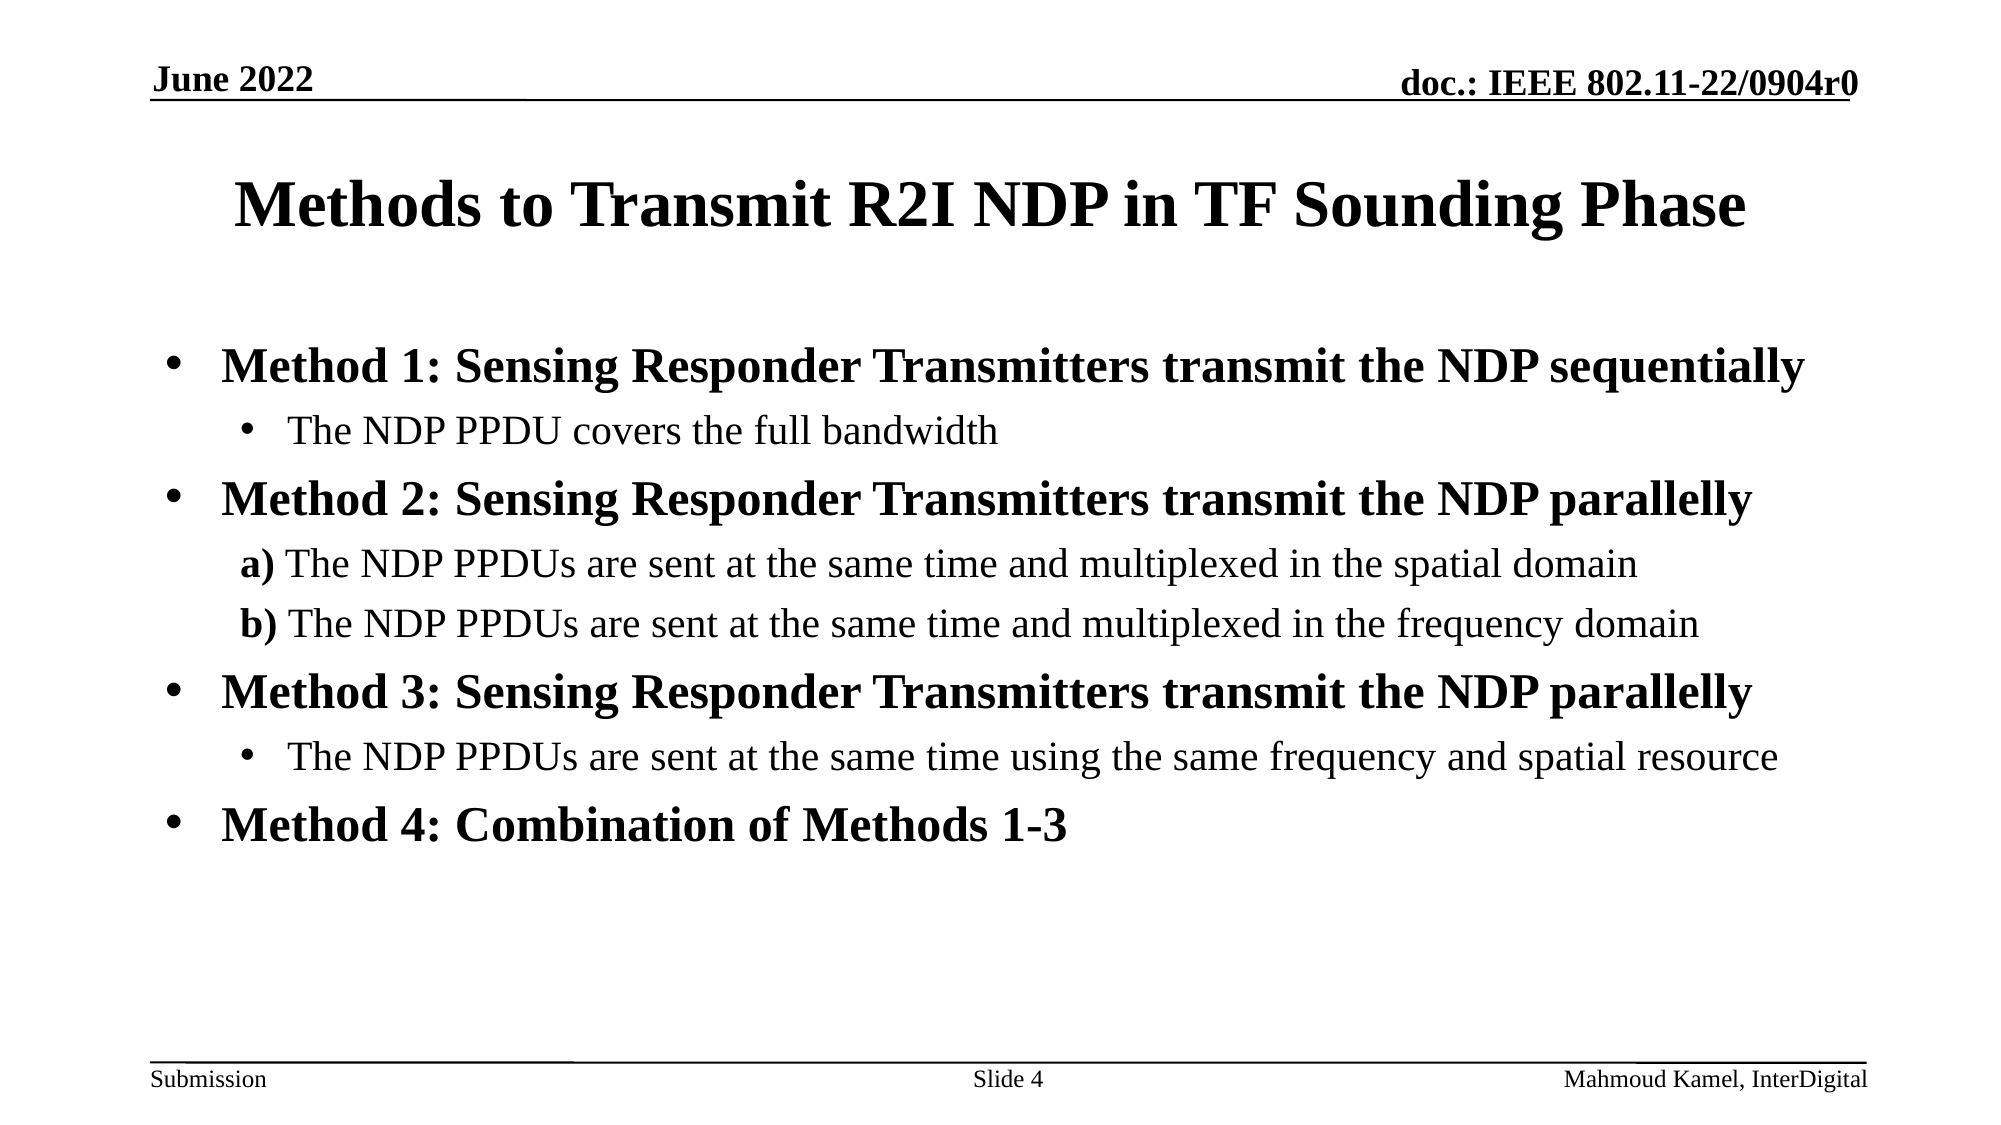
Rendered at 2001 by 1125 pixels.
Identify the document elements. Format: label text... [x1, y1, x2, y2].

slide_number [152, 54, 563, 100]
footer Mahmoud Kamel, InterDigital [1171, 1061, 1869, 1093]
list Method 1: Sensing Responder Transmitters transmit the NDP sequentially The NDP PPDU covers the full bandwidth Method 2: Sensing Responder Transmitters transmit the NDP parallelly a) The NDP PPDUs are sent at the same time and multiplexed in the spatial domain b) The NDP PPDUs are sent at the same time and multiplexed in the frequency domain Method 3: Sensing Responder Transmitters transmit the NDP parallelly The NDP PPDUs are sent at the same time using the same frequency and spatial resource Method 4: Combination of Methods 1-3 [149, 324, 1850, 1000]
slide_number Slide 4 [950, 1061, 1067, 1123]
title Methods to Transmit R2I NDP in TF Sounding Phase [149, 112, 1850, 288]
